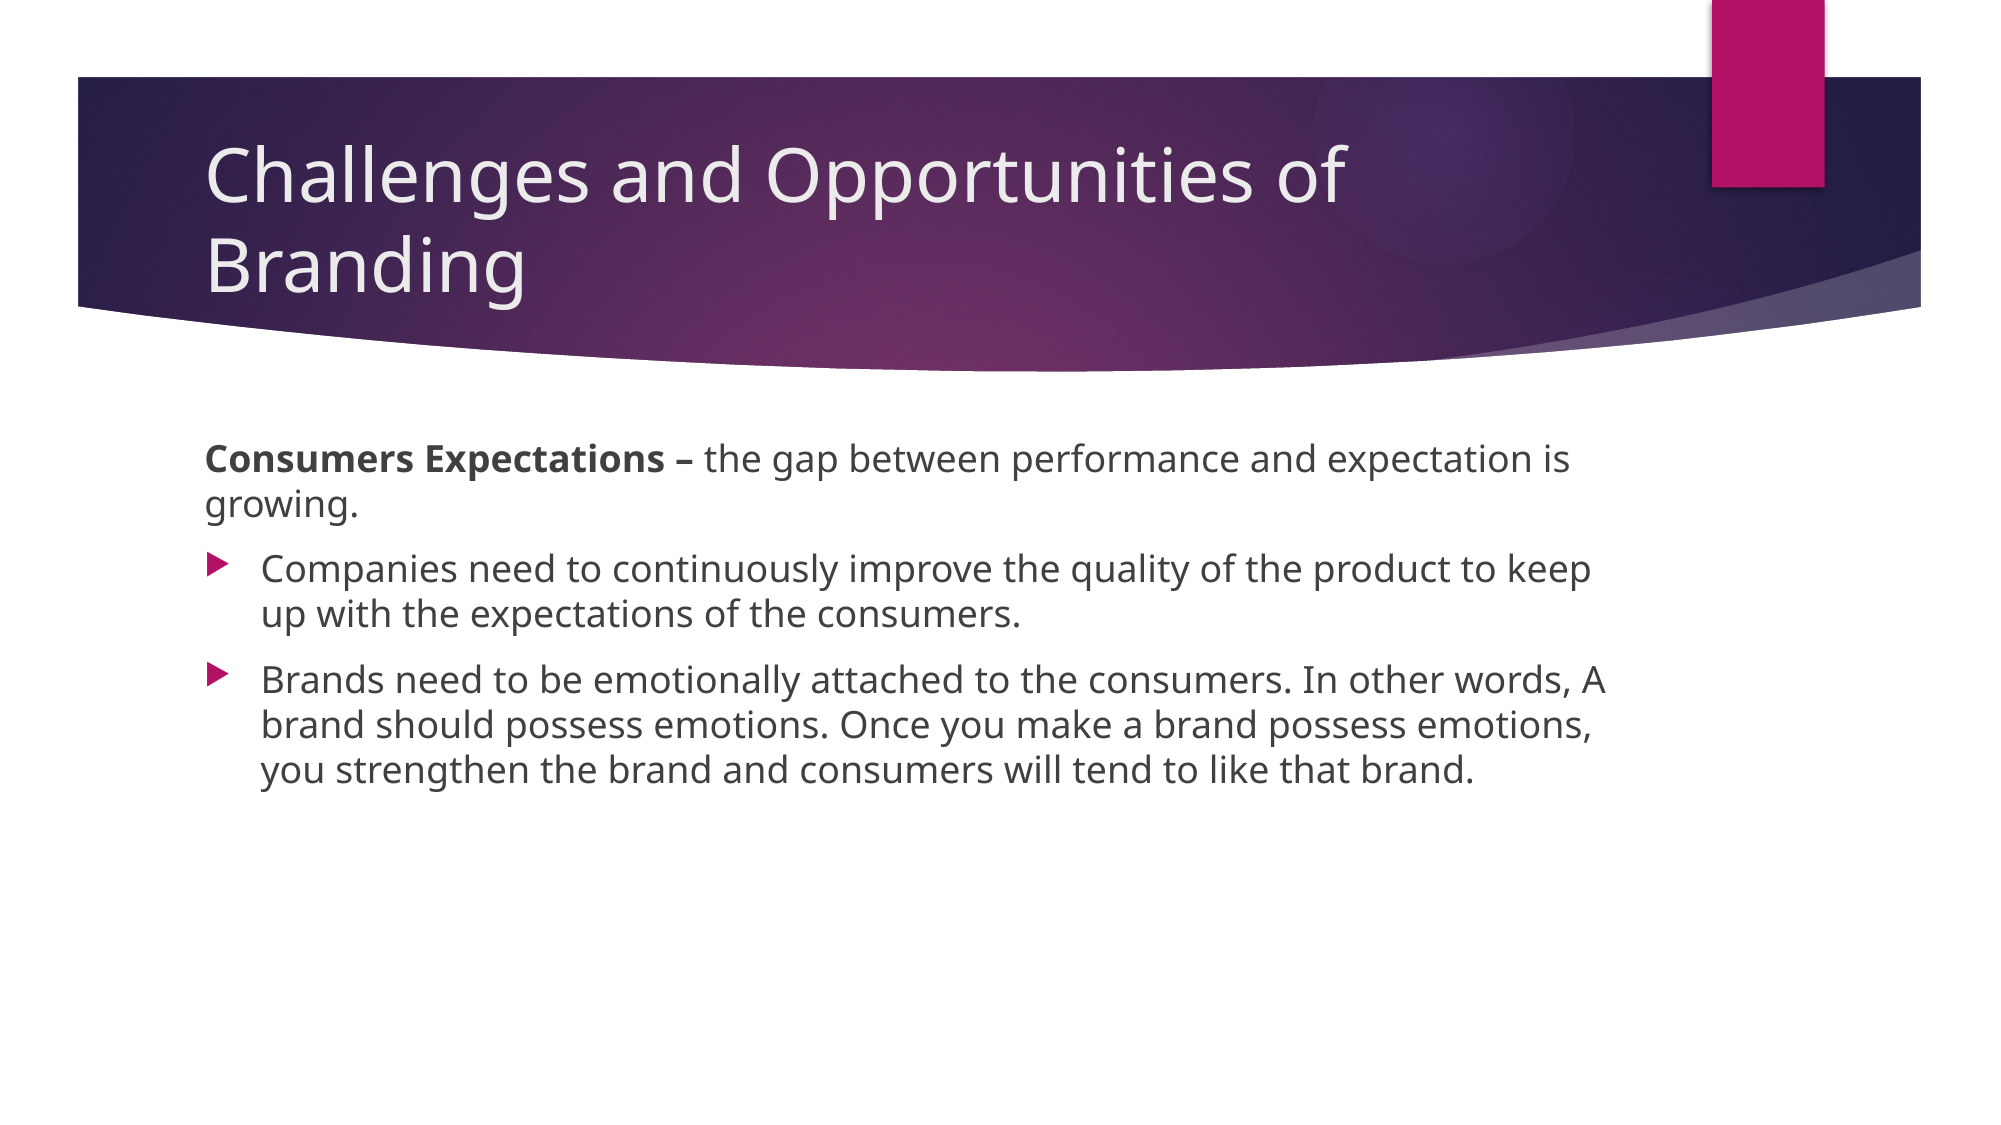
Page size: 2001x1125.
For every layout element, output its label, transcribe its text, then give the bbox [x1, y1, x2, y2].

list Consumers Expectations – the gap between performance and expectation is growing. Companies need to continuously improve the quality of the product to keep up with the expectations of the consumers. Brands need to be emotionally attached to the consumers. In other words, A brand should possess emotions. Once you make a brand possess emotions, you strengthen the brand and consumers will tend to like that brand. [189, 427, 1638, 988]
title Challenges and Opportunities of Branding [189, 159, 1627, 276]
